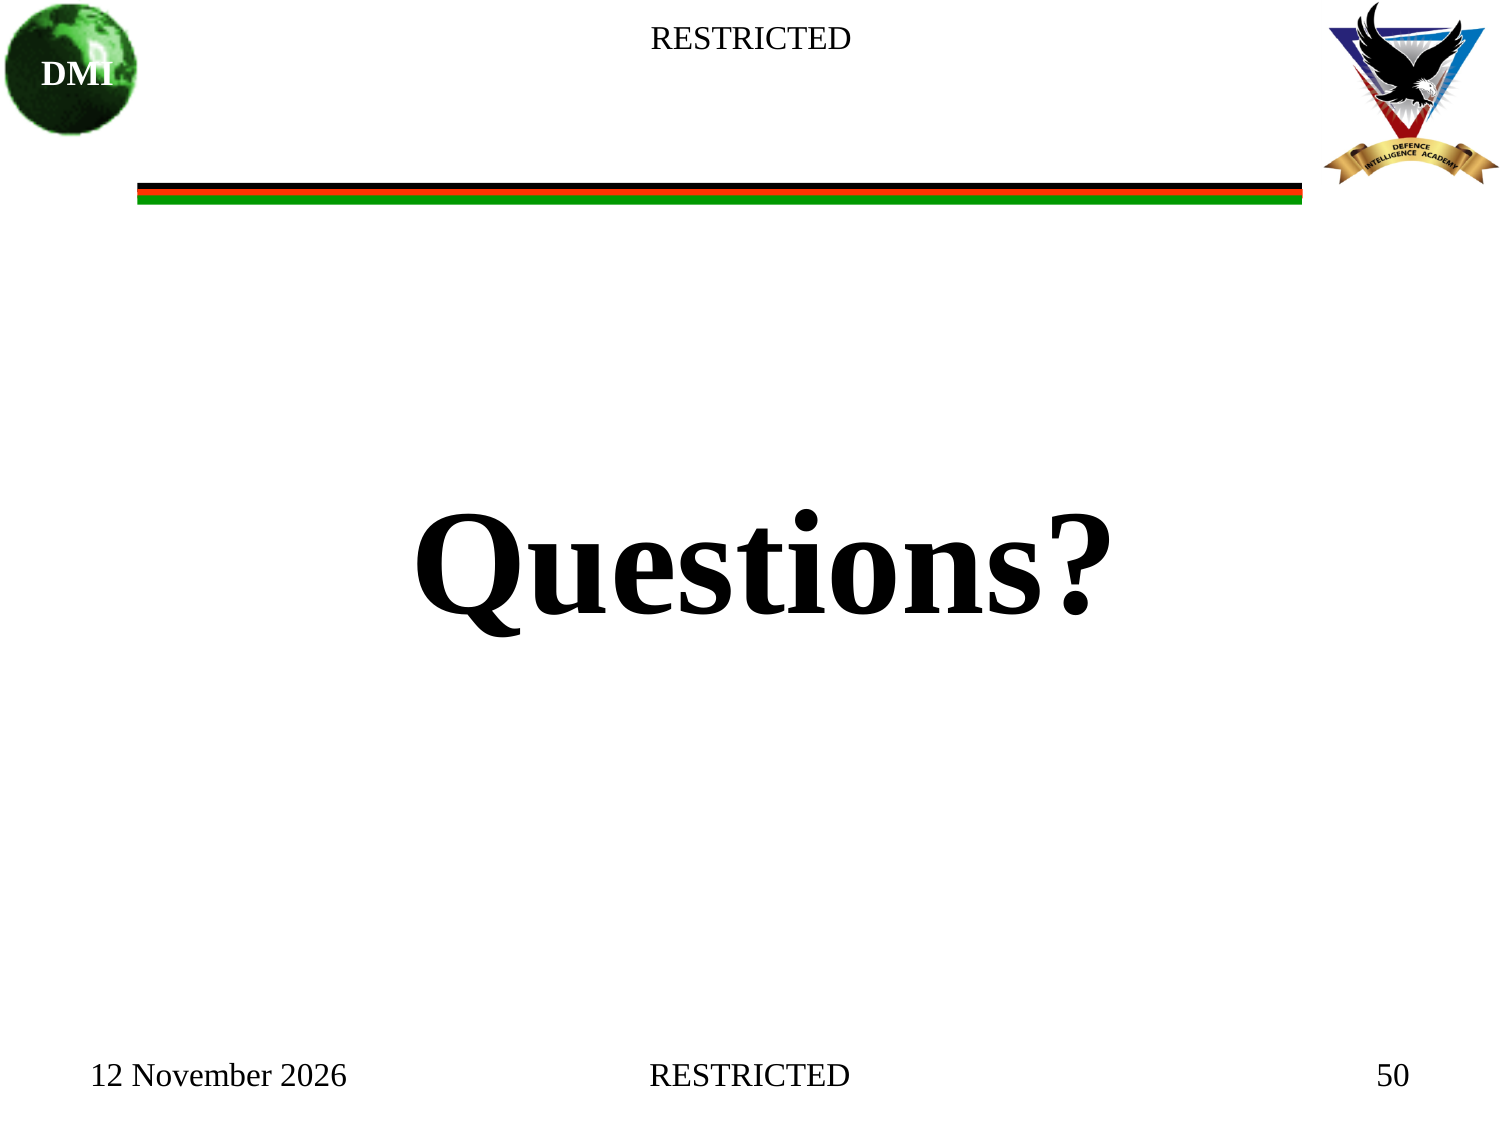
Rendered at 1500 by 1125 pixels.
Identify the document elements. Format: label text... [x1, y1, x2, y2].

slide_number 50 [1074, 1042, 1425, 1103]
picture [0, 0, 141, 140]
footer RESTRICTED [512, 1042, 988, 1103]
list Questions? [88, 456, 1439, 646]
picture [1321, 0, 1500, 185]
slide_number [75, 1042, 425, 1103]
